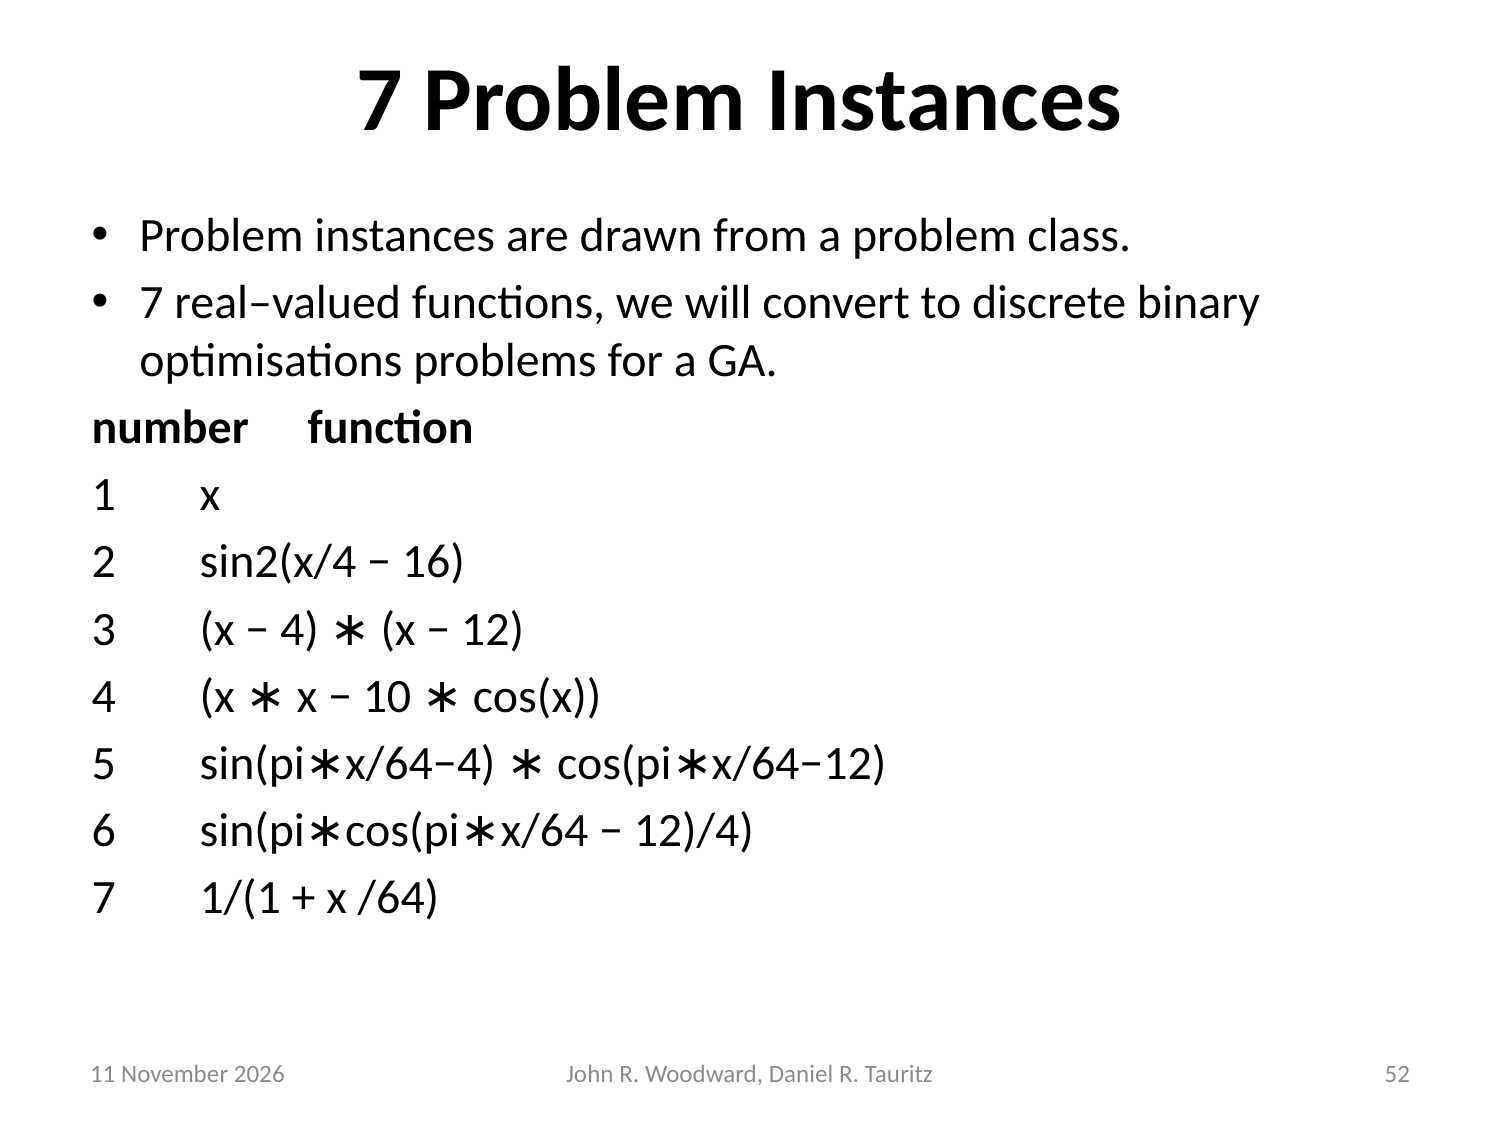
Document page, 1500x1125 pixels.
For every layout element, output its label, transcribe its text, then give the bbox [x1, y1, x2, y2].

list Problem instances are drawn from a problem class. 7 real–valued functions, we will convert to discrete binary optimisations problems for a GA. number function 1 x 2 sin2(x/4 − 16) 3 (x − 4) ∗ (x − 12) 4 (x ∗ x − 10 ∗ cos(x)) 5 sin(pi∗x/64−4) ∗ cos(pi∗x/64−12) 6 sin(pi∗cos(pi∗x/64 − 12)/4) 7 1/(1 + x /64) [76, 196, 1427, 939]
footer John R. Woodward, Daniel R. Tauritz [512, 1042, 988, 1103]
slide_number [75, 1042, 425, 1103]
slide_number 52 [1074, 1042, 1425, 1103]
title 7 Problem Instances [64, 0, 1415, 188]
